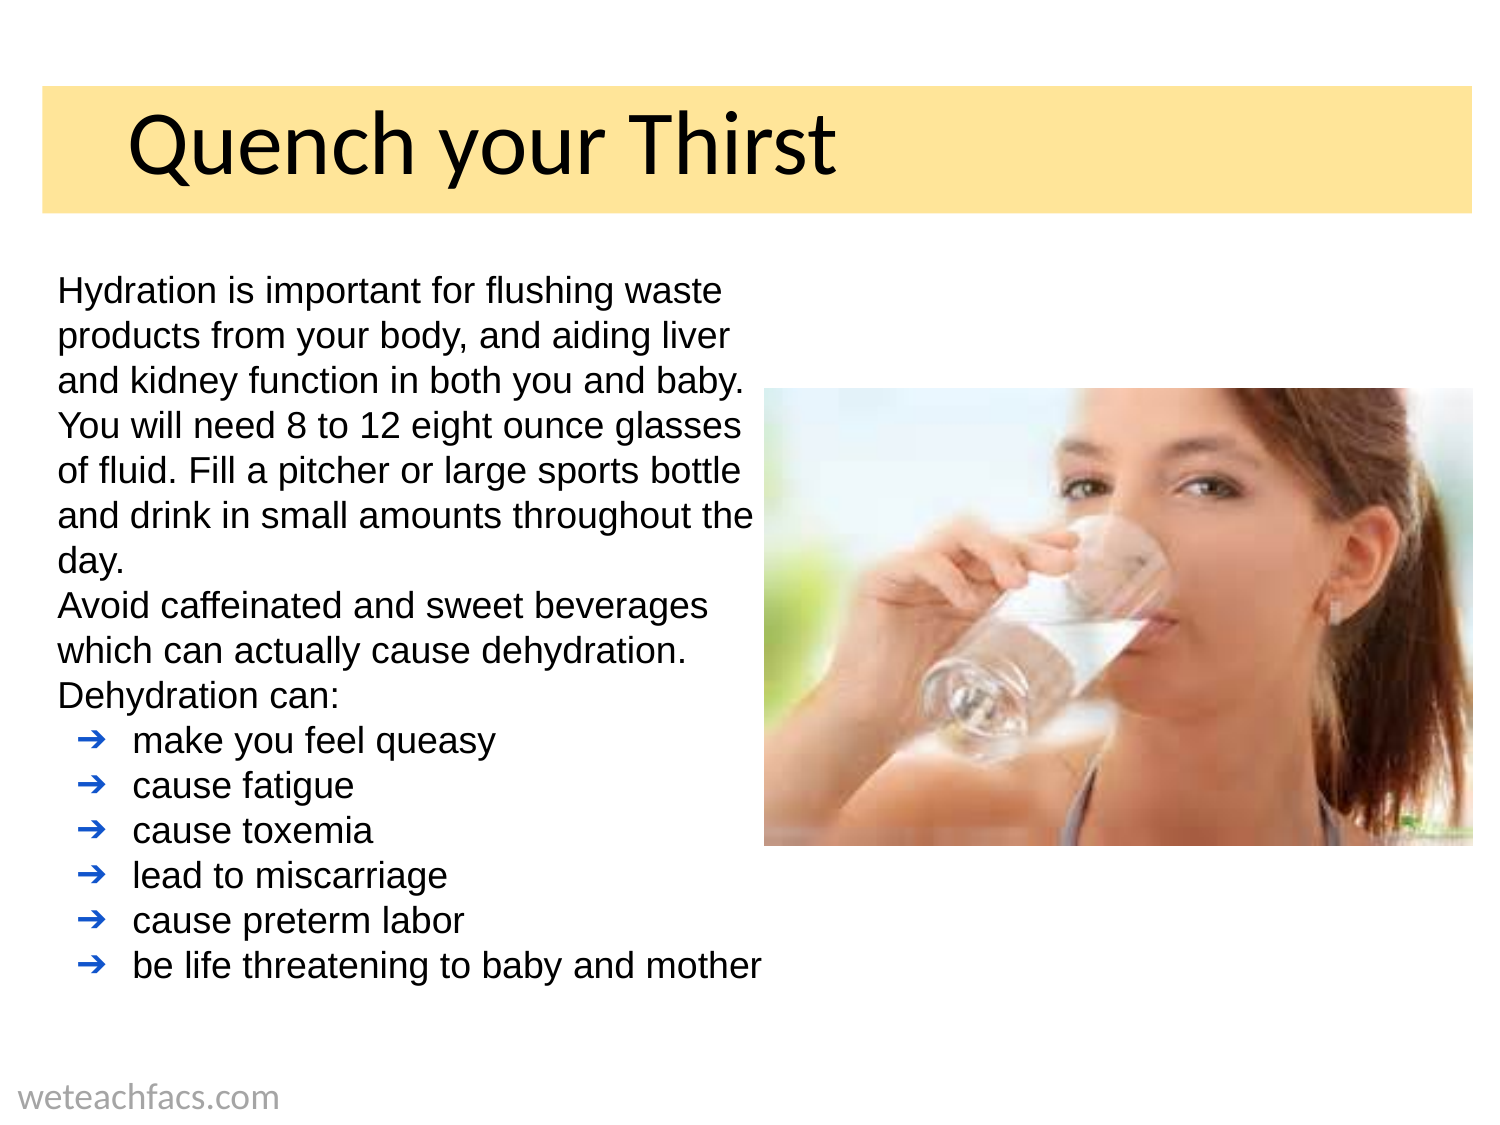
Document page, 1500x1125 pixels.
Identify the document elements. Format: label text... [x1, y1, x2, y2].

text_box [1388, 86, 1472, 214]
text_box [42, 86, 112, 214]
text_box weteachfacs.com [2, 1064, 325, 1125]
text_box Hydration is important for flushing waste products from your body, and aiding liver and kidney function in both you and baby. You will need 8 to 12 eight ounce glasses of fluid. Fill a pitcher or large sports bottle and drink in small amounts throughout the day. Avoid caffeinated and sweet beverages which can actually cause dehydration. Dehydration can: make you feel queasy cause fatigue cause toxemia lead to miscarriage cause preterm labor be life threatening to baby and mother [42, 258, 793, 1054]
title Quench your Thirst [112, 16, 1388, 259]
picture [763, 387, 1473, 846]
